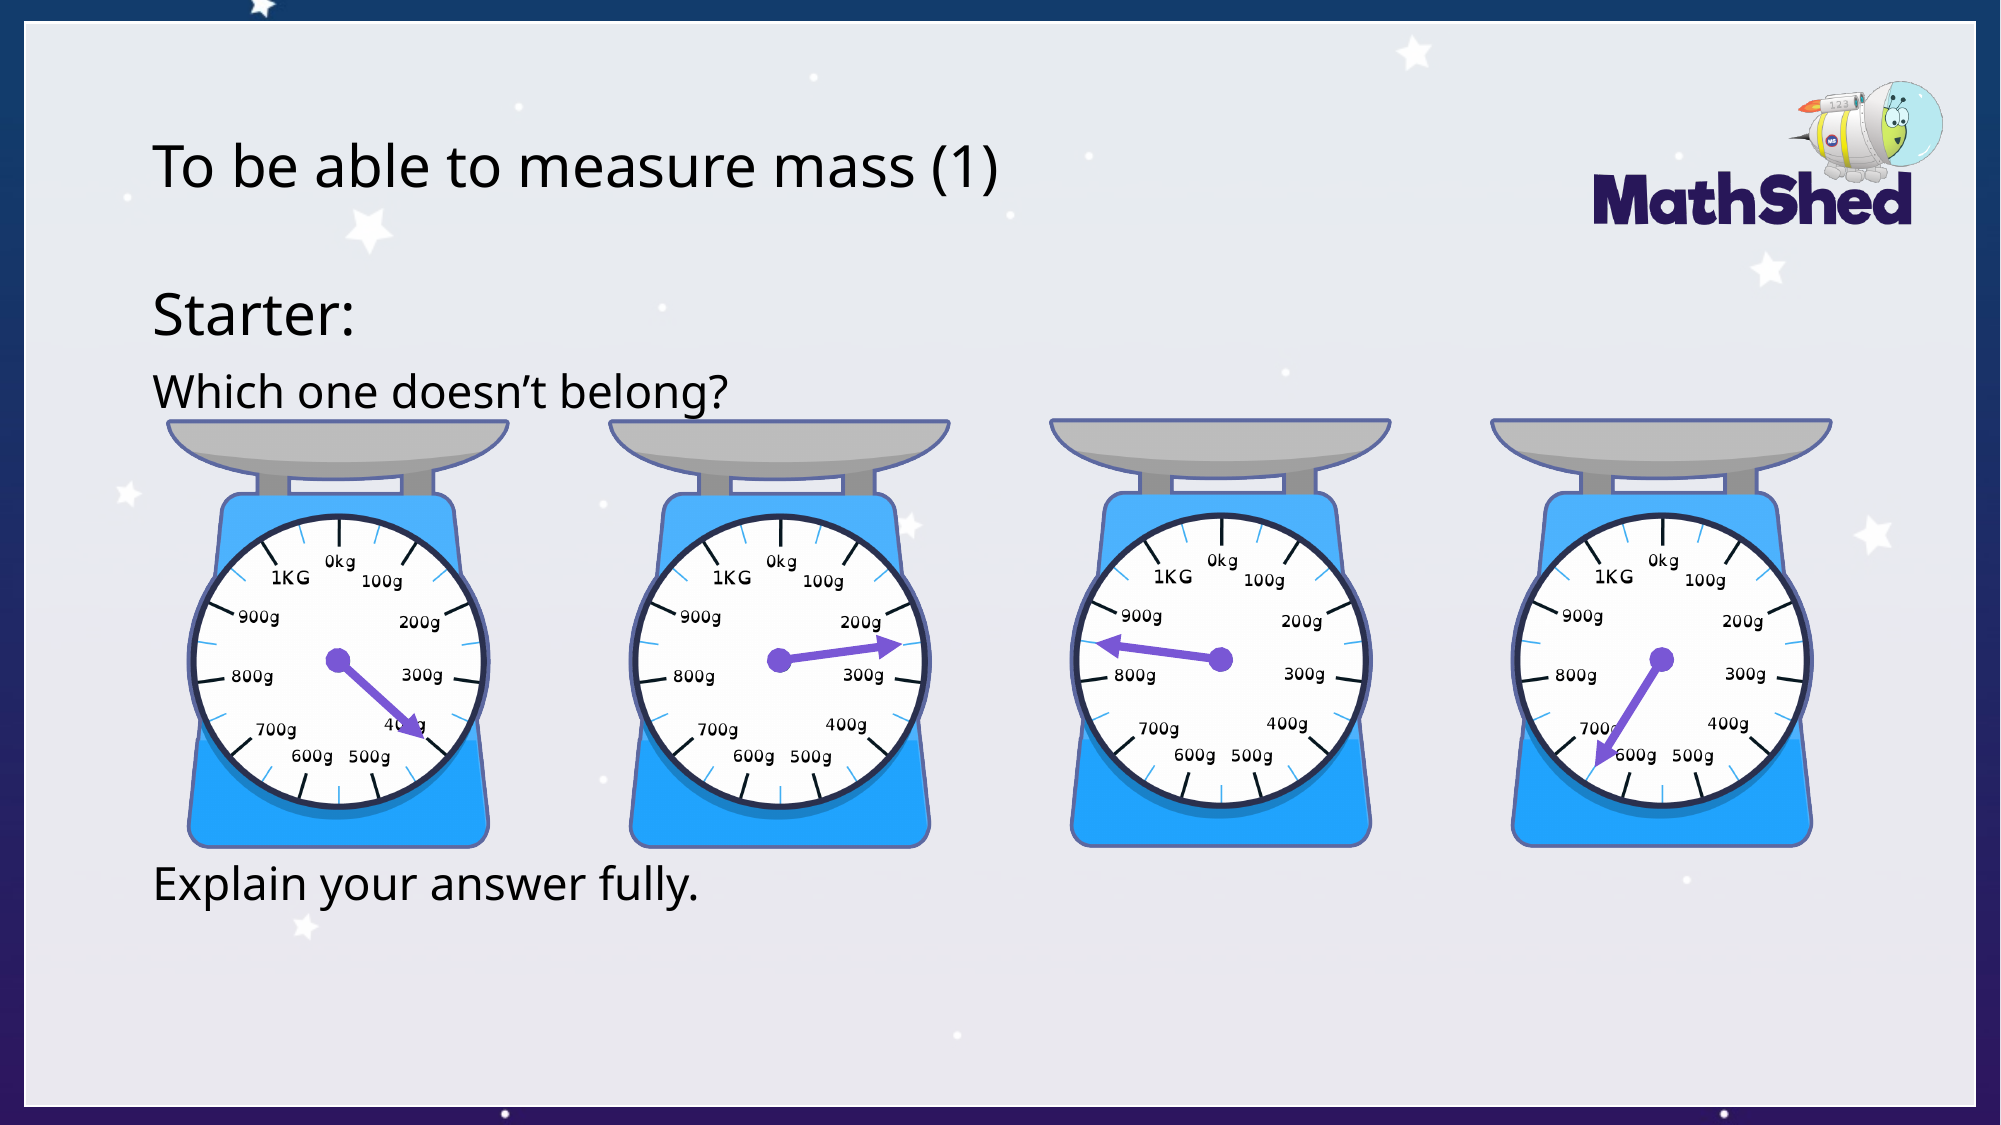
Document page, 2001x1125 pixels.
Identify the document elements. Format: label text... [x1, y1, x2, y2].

picture [0, 0, 2001, 1125]
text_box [1094, 643, 1221, 660]
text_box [1594, 659, 1662, 768]
title To be able to measure mass (1) [137, 59, 1578, 277]
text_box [337, 660, 425, 739]
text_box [779, 643, 903, 661]
list Starter: Which one doesn’t belong? Explain your answer fully. [137, 277, 1945, 992]
